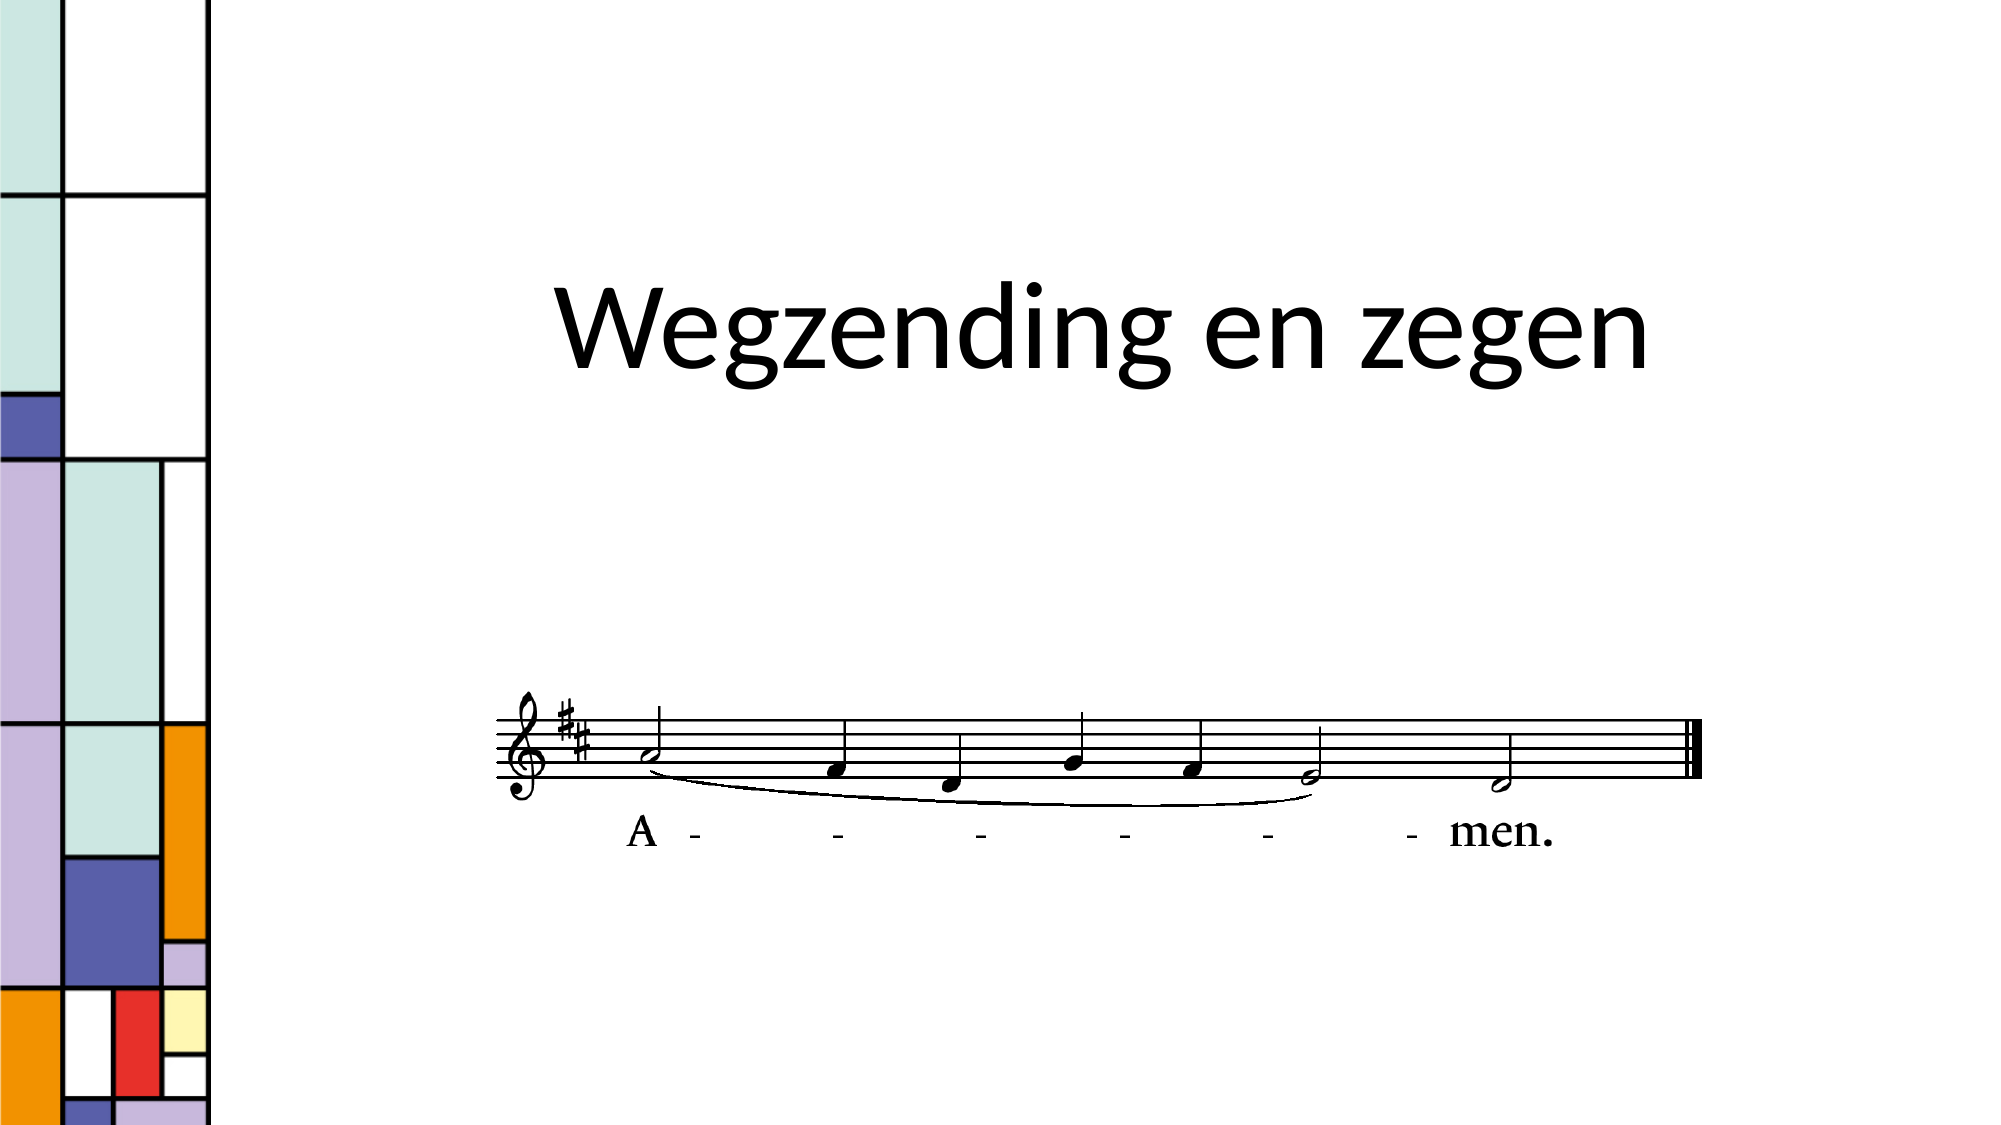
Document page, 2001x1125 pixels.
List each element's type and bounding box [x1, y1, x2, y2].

picture [0, 0, 211, 1125]
picture [433, 562, 1764, 1125]
